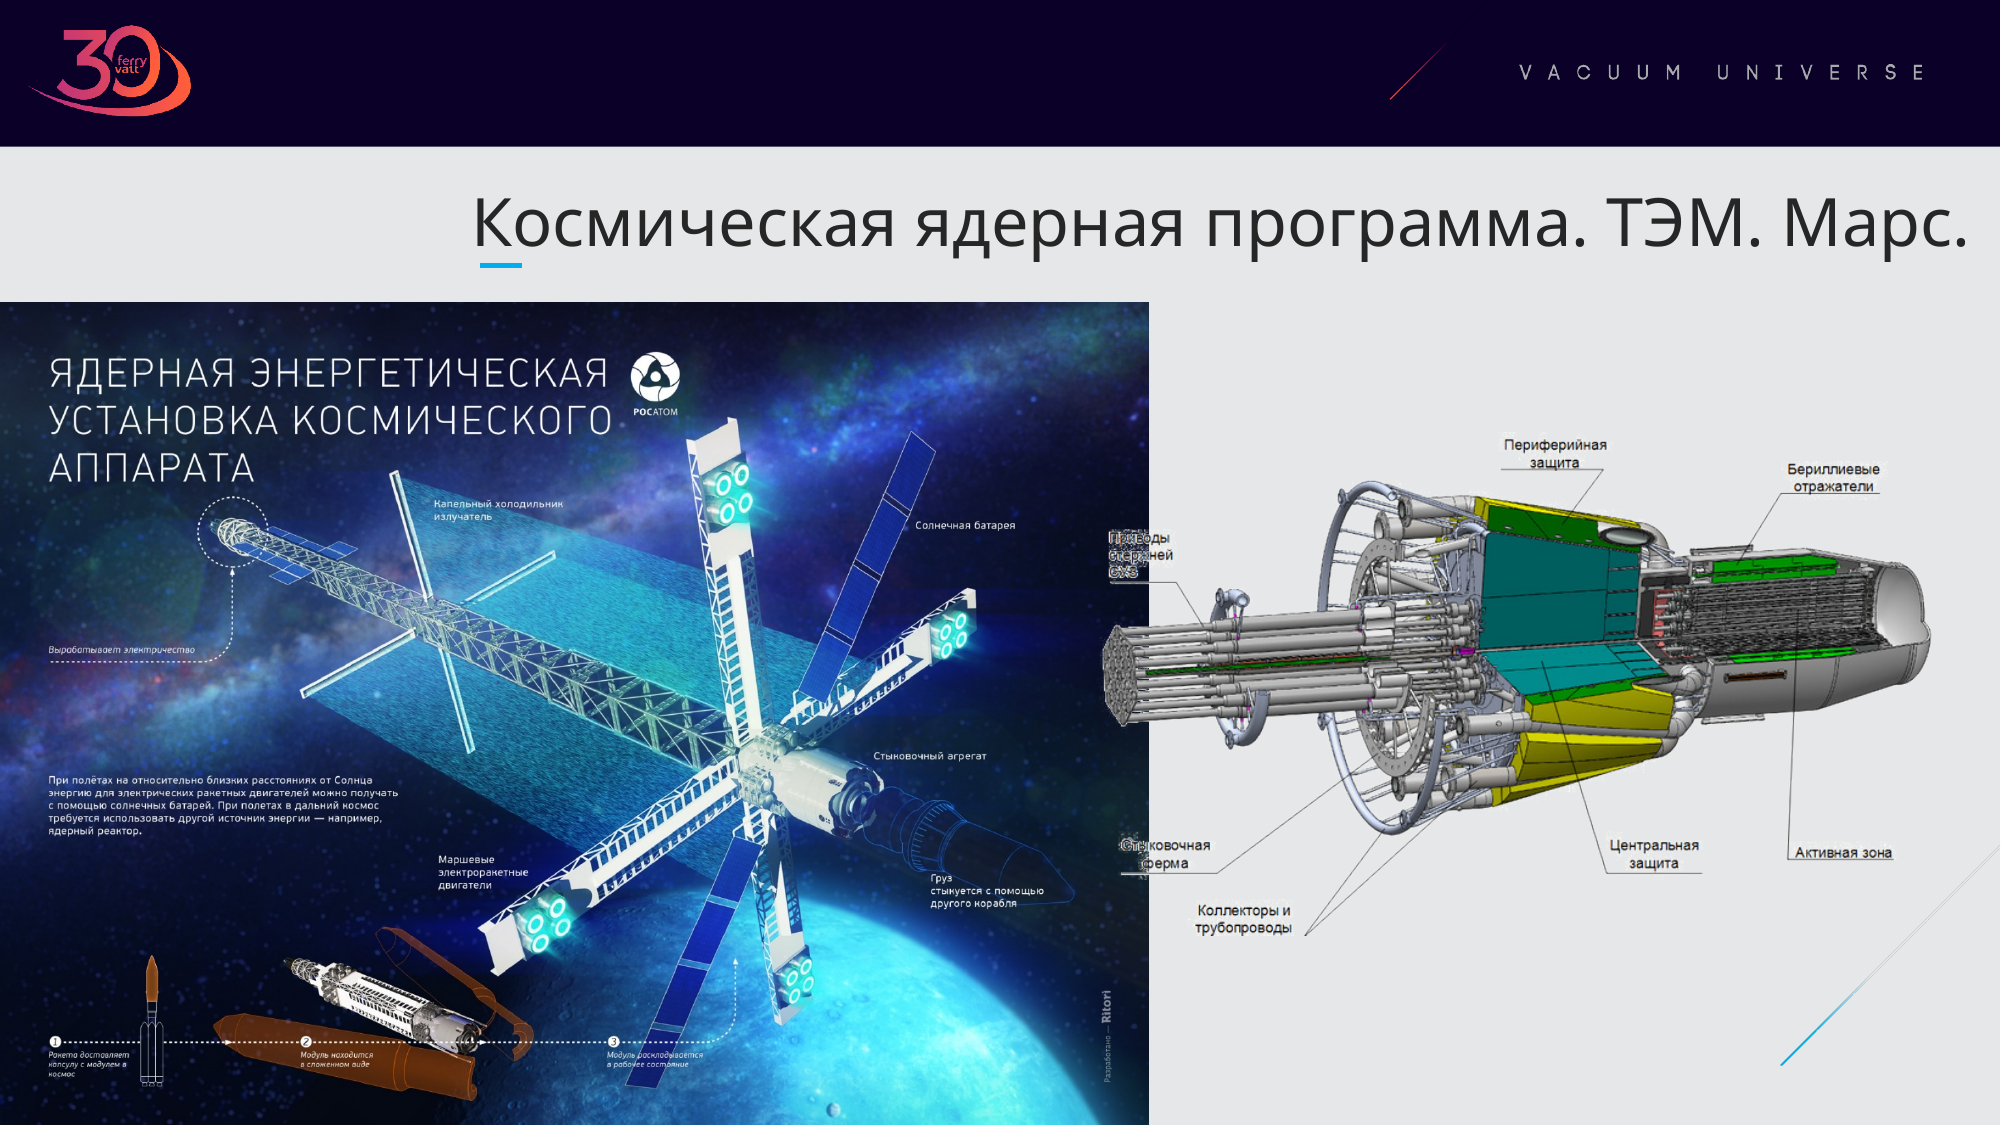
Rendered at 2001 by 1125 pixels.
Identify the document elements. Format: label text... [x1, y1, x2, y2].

picture [0, 302, 2001, 1125]
picture [0, 0, 232, 184]
list Космическая ядерная программа. ТЭМ. Марс. [456, 172, 2000, 264]
picture [1389, 0, 1922, 100]
